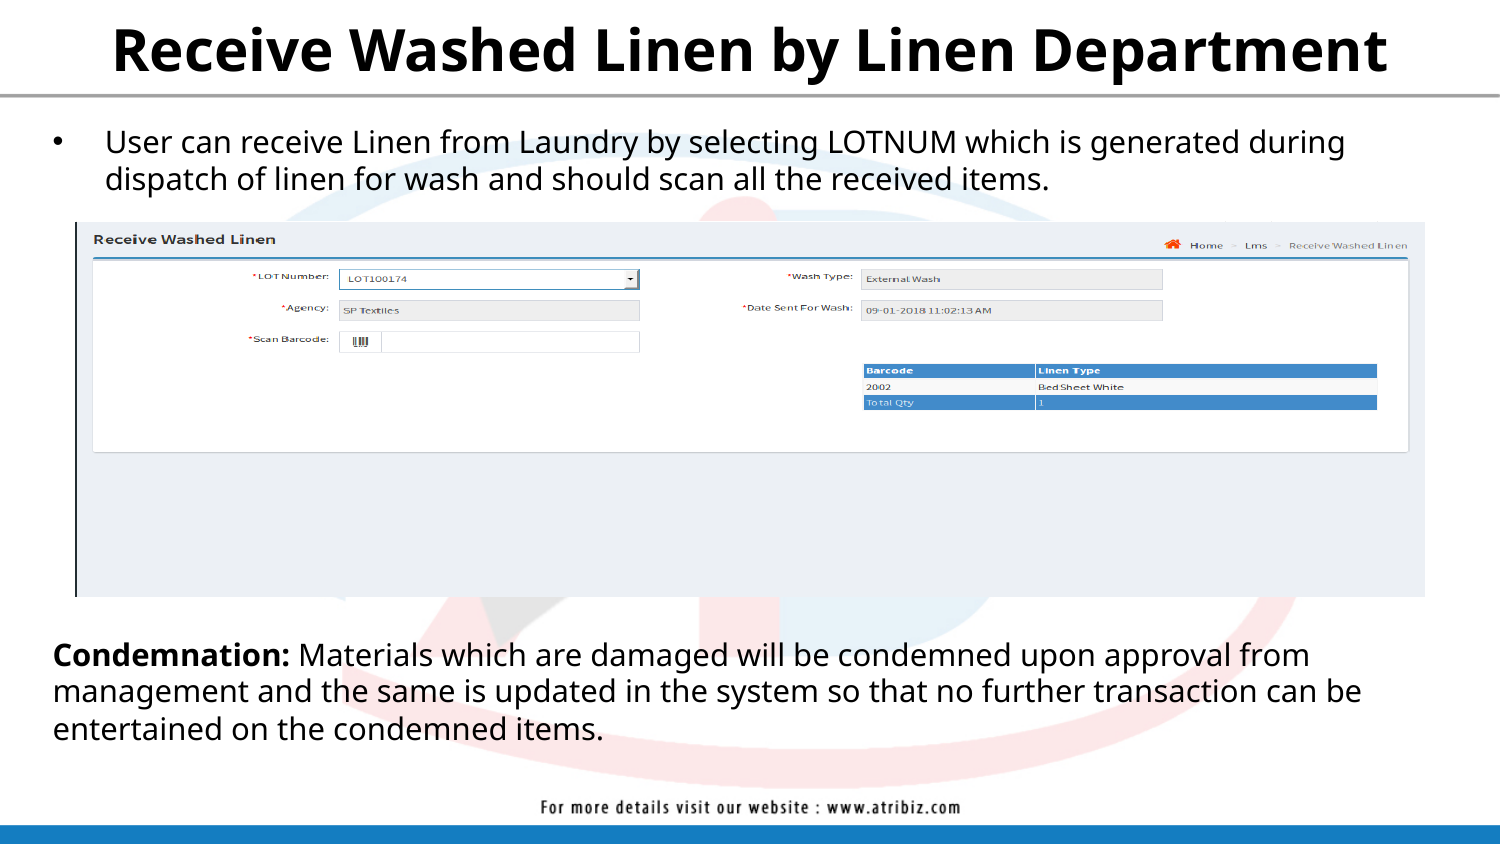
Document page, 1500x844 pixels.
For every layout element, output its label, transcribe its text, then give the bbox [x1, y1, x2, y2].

title Receive Washed Linen by Linen Department [37, 0, 1463, 97]
list User can receive Linen from Laundry by selecting LOTNUM which is generated during dispatch of linen for wash and should scan all the received items. Condemnation: Materials which are damaged will be condemned upon approval from management and the same is updated in the system so that no further transaction can be entertained on the condemned items. [37, 115, 1463, 760]
picture [0, 0, 1500, 844]
